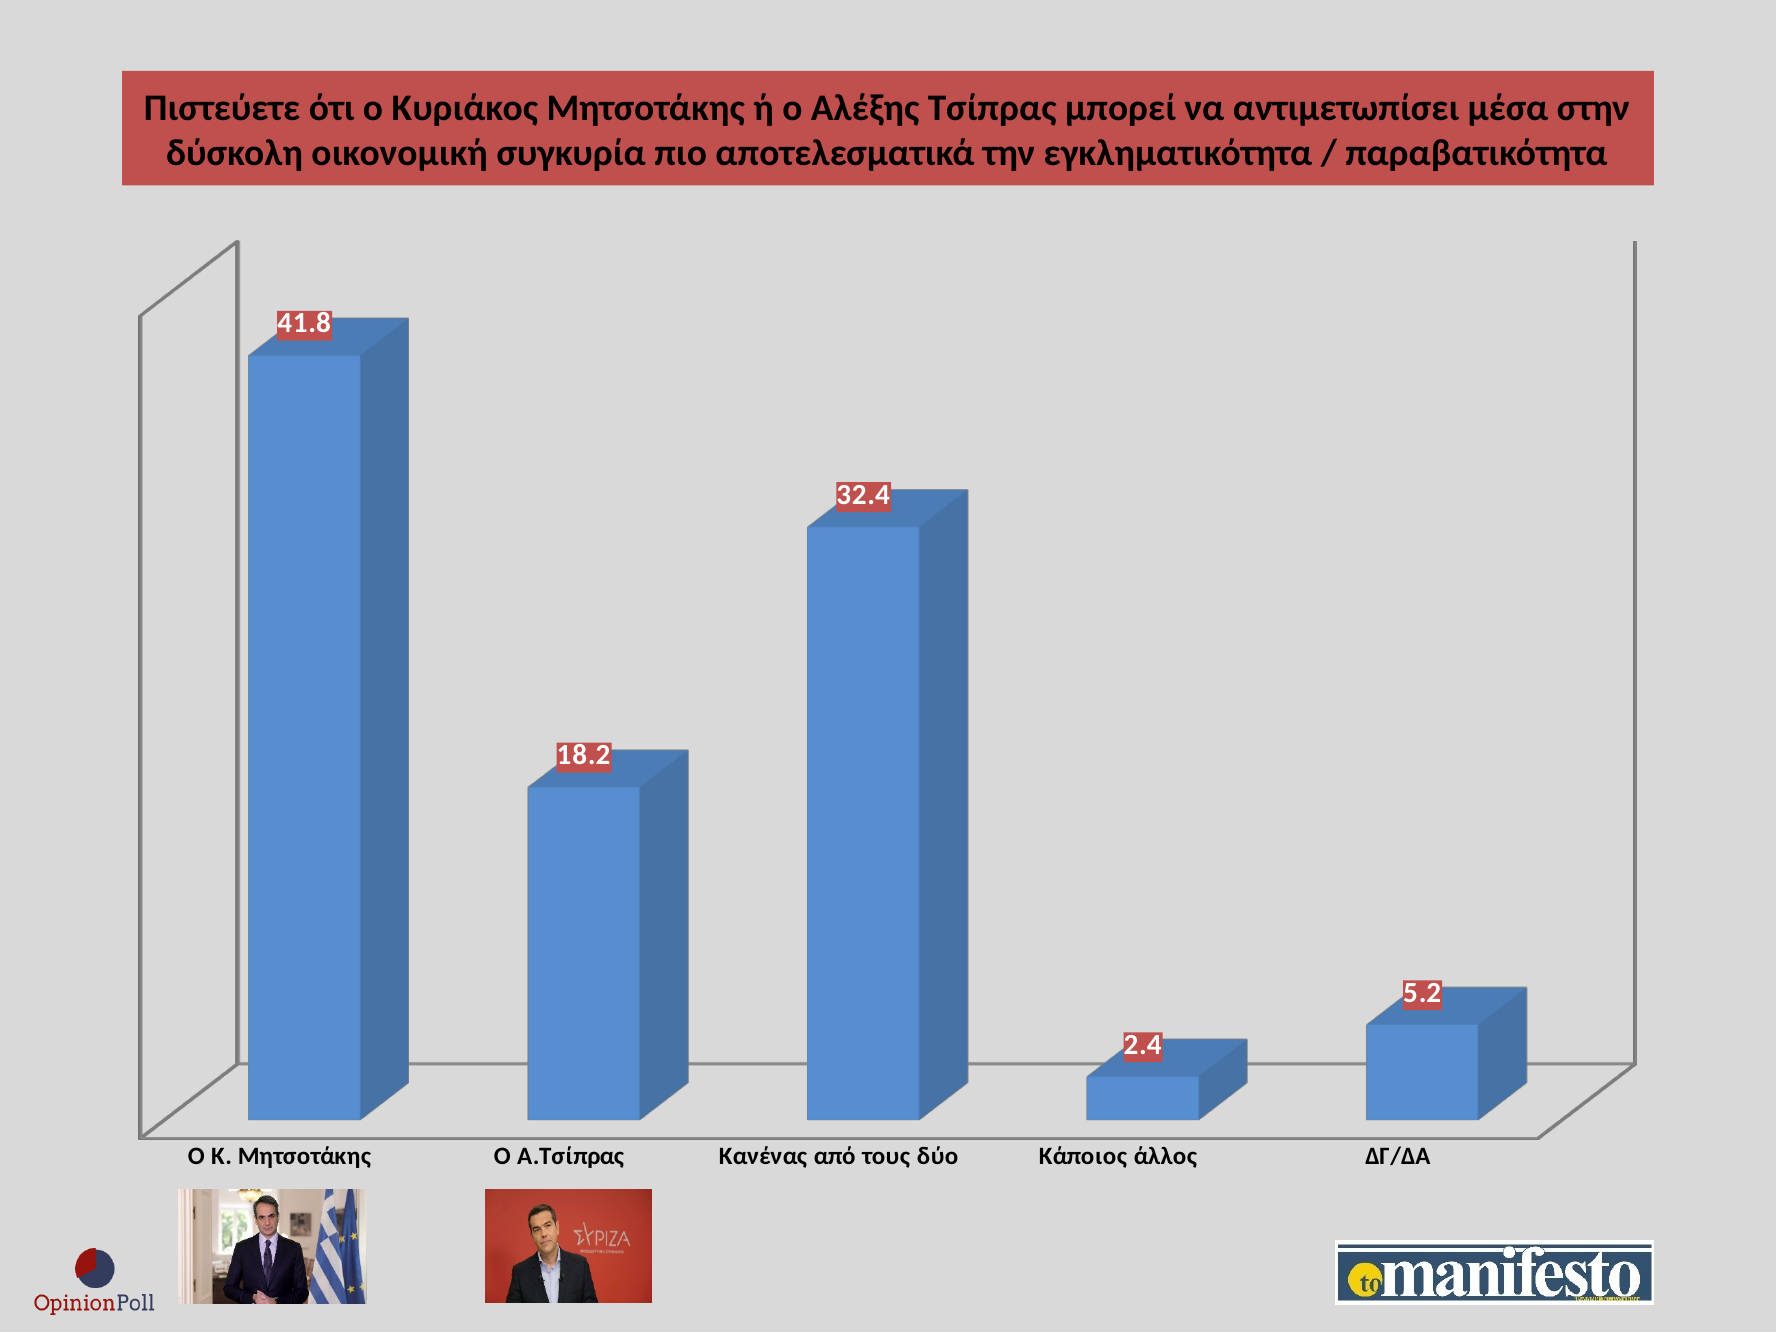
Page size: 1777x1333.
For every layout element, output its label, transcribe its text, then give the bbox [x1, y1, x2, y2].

picture [28, 1243, 161, 1316]
chart [88, 220, 1688, 1191]
picture [1335, 1239, 1655, 1306]
title Πιστεύετε ότι ο Κυριάκος Μητσοτάκης ή ο Αλέξης Τσίπρας μπορεί να αντιμετωπίσει μέσα στην δύσκολη οικονομική συγκυρία πιο αποτελεσματικά την εγκληματικότητα / παραβατικότητα [122, 70, 1654, 186]
picture [485, 1189, 653, 1303]
picture [178, 1189, 367, 1305]
